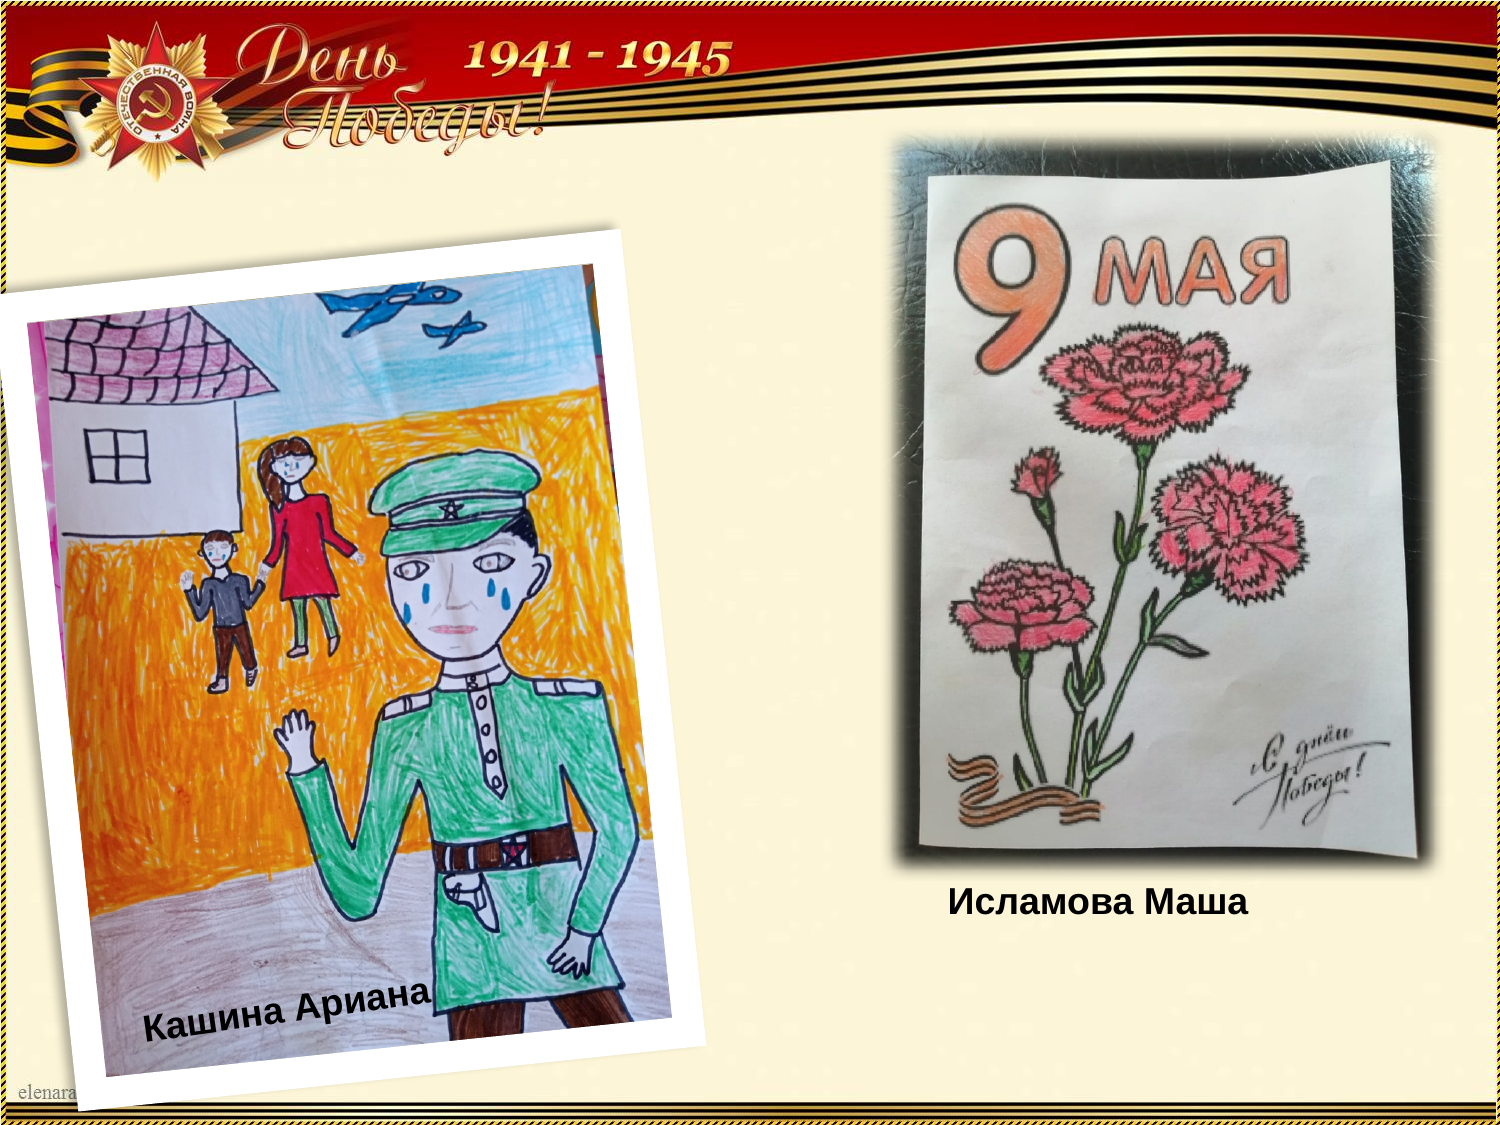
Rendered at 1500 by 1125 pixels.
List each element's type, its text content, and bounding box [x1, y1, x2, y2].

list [879, 125, 1448, 882]
picture [0, 0, 1500, 1125]
text_box Исламова Маша [933, 869, 1500, 930]
